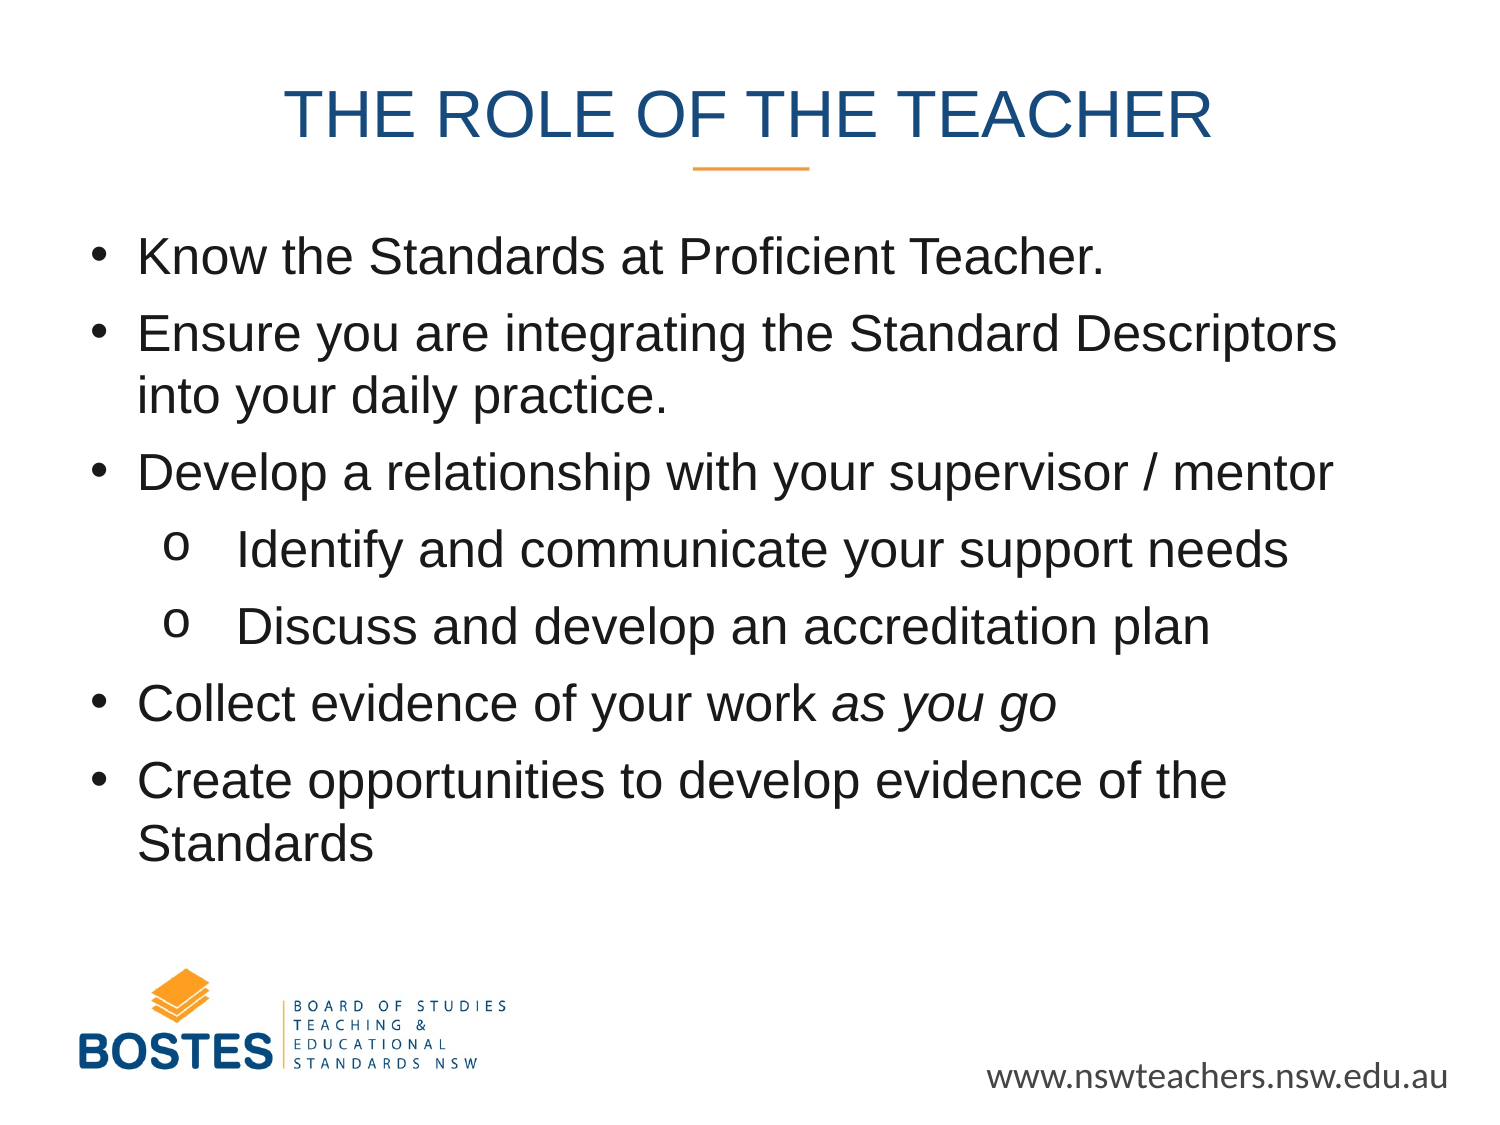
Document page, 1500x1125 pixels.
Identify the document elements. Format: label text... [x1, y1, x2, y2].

list Know the Standards at Proficient Teacher. Ensure you are integrating the Standard Descriptors into your daily practice. Develop a relationship with your supervisor / mentor Identify and communicate your support needs Discuss and develop an accreditation plan Collect evidence of your work as you go Create opportunities to develop evidence of the Standards [75, 214, 1426, 913]
text_box www.nswteachers.nsw.edu.au [971, 1043, 1465, 1104]
picture [61, 949, 518, 1093]
picture [691, 165, 810, 173]
title The role of the Teacher [75, 63, 1425, 163]
